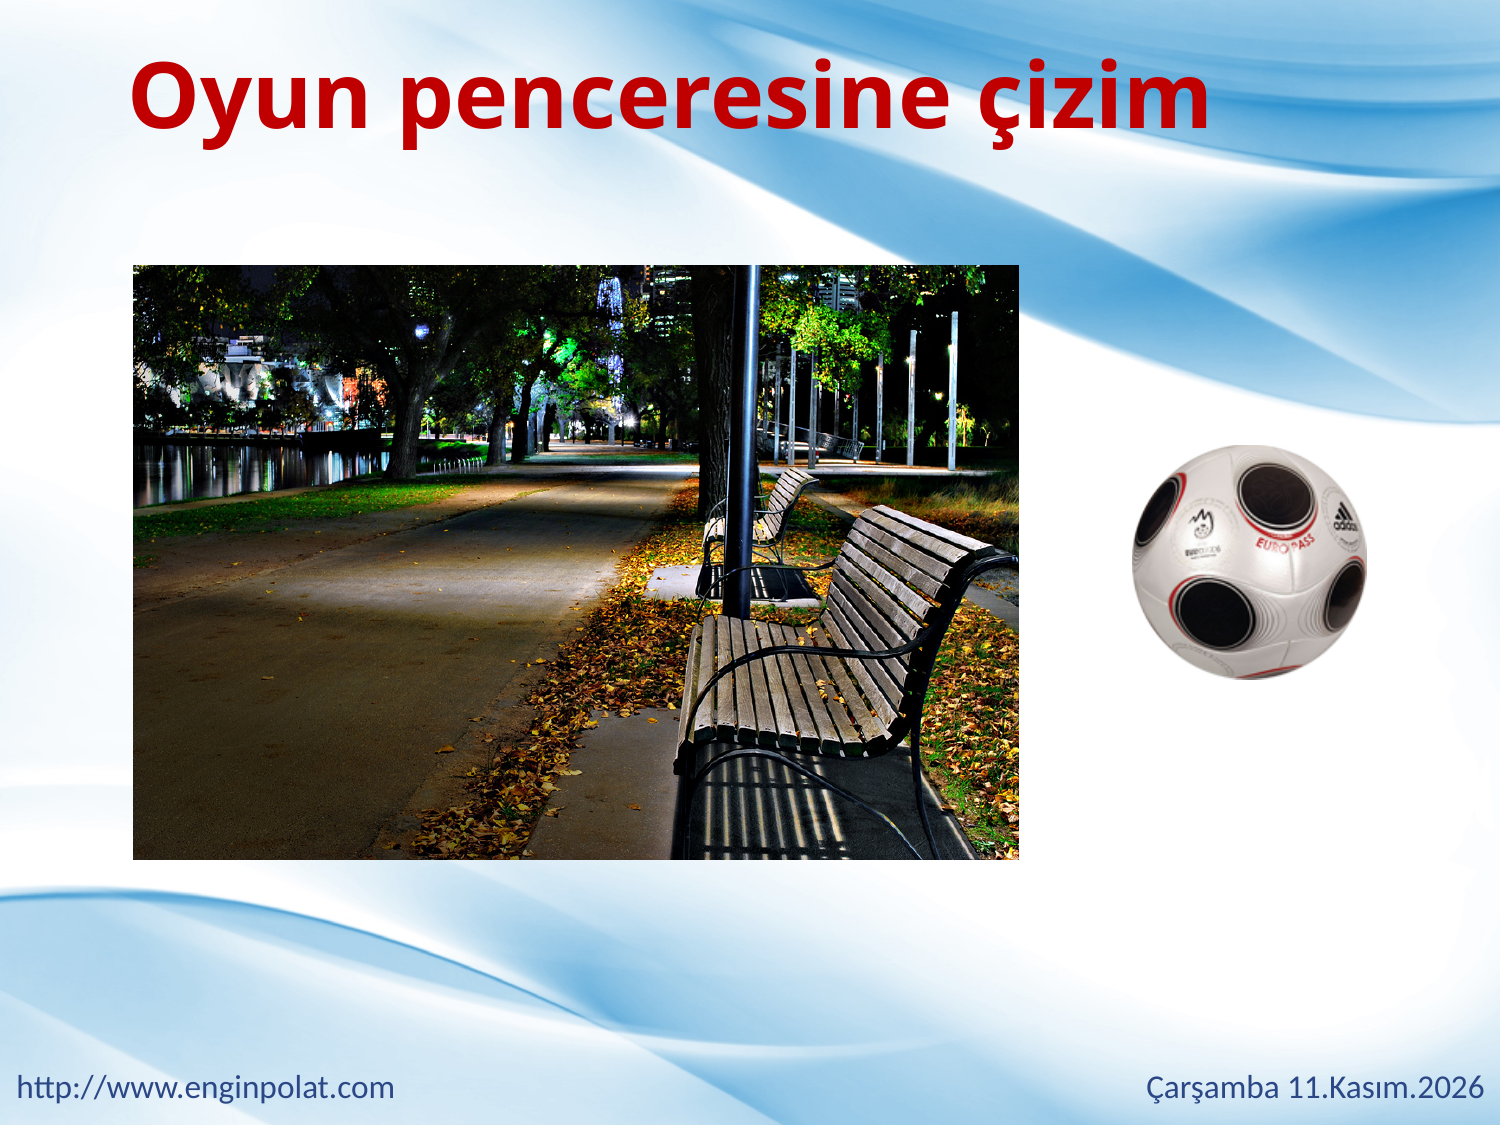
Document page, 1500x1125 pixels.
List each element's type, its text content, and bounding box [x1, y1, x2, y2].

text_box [133, 265, 1367, 860]
picture [0, 0, 1500, 1125]
text_box Oyun penceresine çizim [112, 41, 1438, 156]
